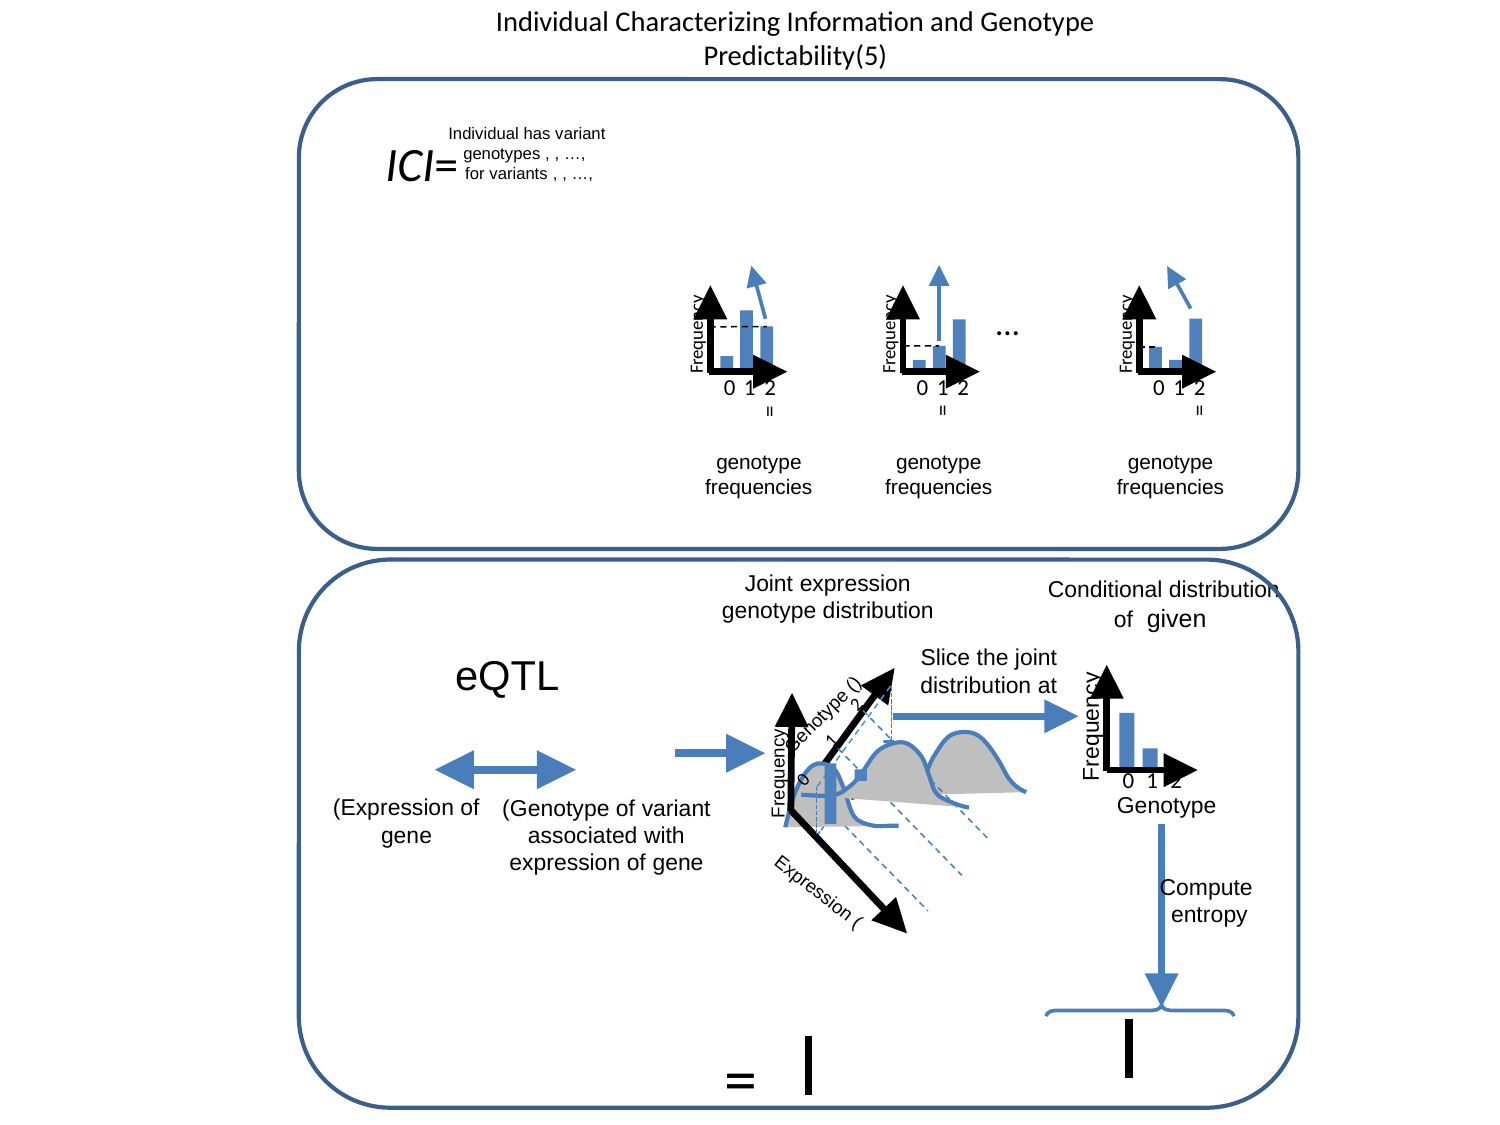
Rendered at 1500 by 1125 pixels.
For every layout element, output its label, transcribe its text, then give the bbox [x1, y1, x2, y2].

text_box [1166, 265, 1191, 309]
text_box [790, 667, 895, 807]
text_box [751, 265, 766, 319]
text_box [894, 710, 990, 841]
title Individual Characterizing Information and Genotype Predictability(5) [428, 0, 1163, 75]
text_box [994, 782, 1001, 804]
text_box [822, 786, 929, 912]
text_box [790, 809, 908, 934]
text_box [296, 76, 1301, 552]
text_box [934, 848, 962, 876]
text_box [296, 557, 1301, 1110]
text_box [816, 685, 891, 787]
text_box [806, 786, 812, 808]
